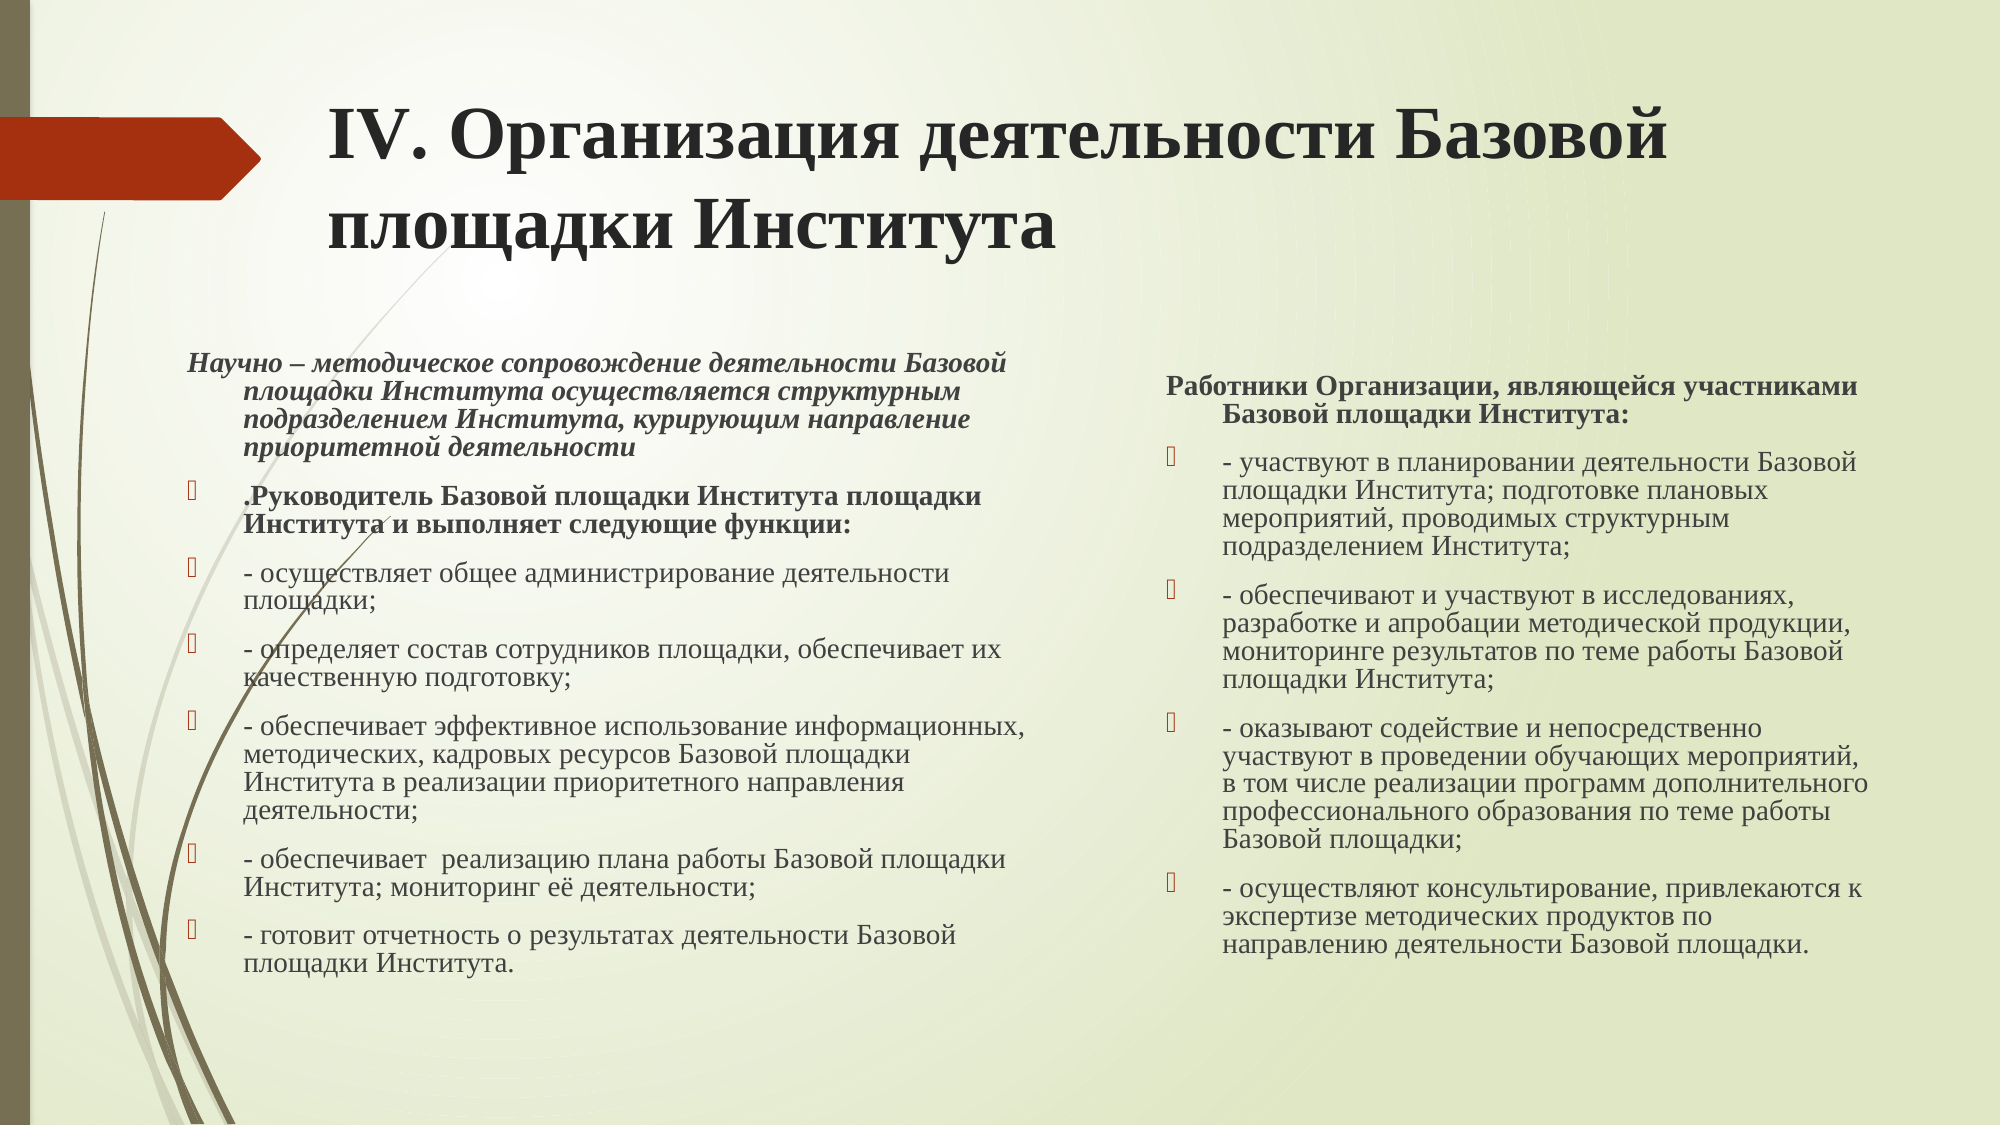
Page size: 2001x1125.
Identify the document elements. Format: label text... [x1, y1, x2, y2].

list Научно – методическое сопровождение деятельности Базовой площадки Института осуществляется структурным подразделением Института, курирующим направление приоритетной деятельности .Руководитель Базовой площадки Института площадки Института и выполняет следующие функции: - осуществляет общее администрирование деятельности площадки; - определяет состав сотрудников площадки, обеспечивает их качественную подготовку; - обеспечивает эффективное использование информационных, методических, кадровых ресурсов Базовой площадки Института в реализации приоритетного направления деятельности; - обеспечивает реализацию плана работы Базовой площадки Института; мониторинг её деятельности; - готовит отчетность о результатах деятельности Базовой площадки Института. [171, 296, 1052, 985]
list Работники Организации, являющейся участниками Базовой площадки Института: - участвуют в планировании деятельности Базовой площадки Института; подготовке плановых мероприятий, проводимых структурным подразделением Института; - обеспечивают и участвуют в исследованиях, разработке и апробации методической продукции, мониторинге результатов по теме работы Базовой площадки Института; - оказывают содействие и непосредственно участвуют в проведении обучающих мероприятий, в том числе реализации программ дополнительного профессионального образования по теме работы Базовой площадки; - осуществляют консультирование, привлекаются к экспертизе методических продуктов по направлению деятельности Базовой площадки. [1150, 365, 1888, 988]
title IV. Организация деятельности Базовой площадки Института [311, 76, 1775, 287]
